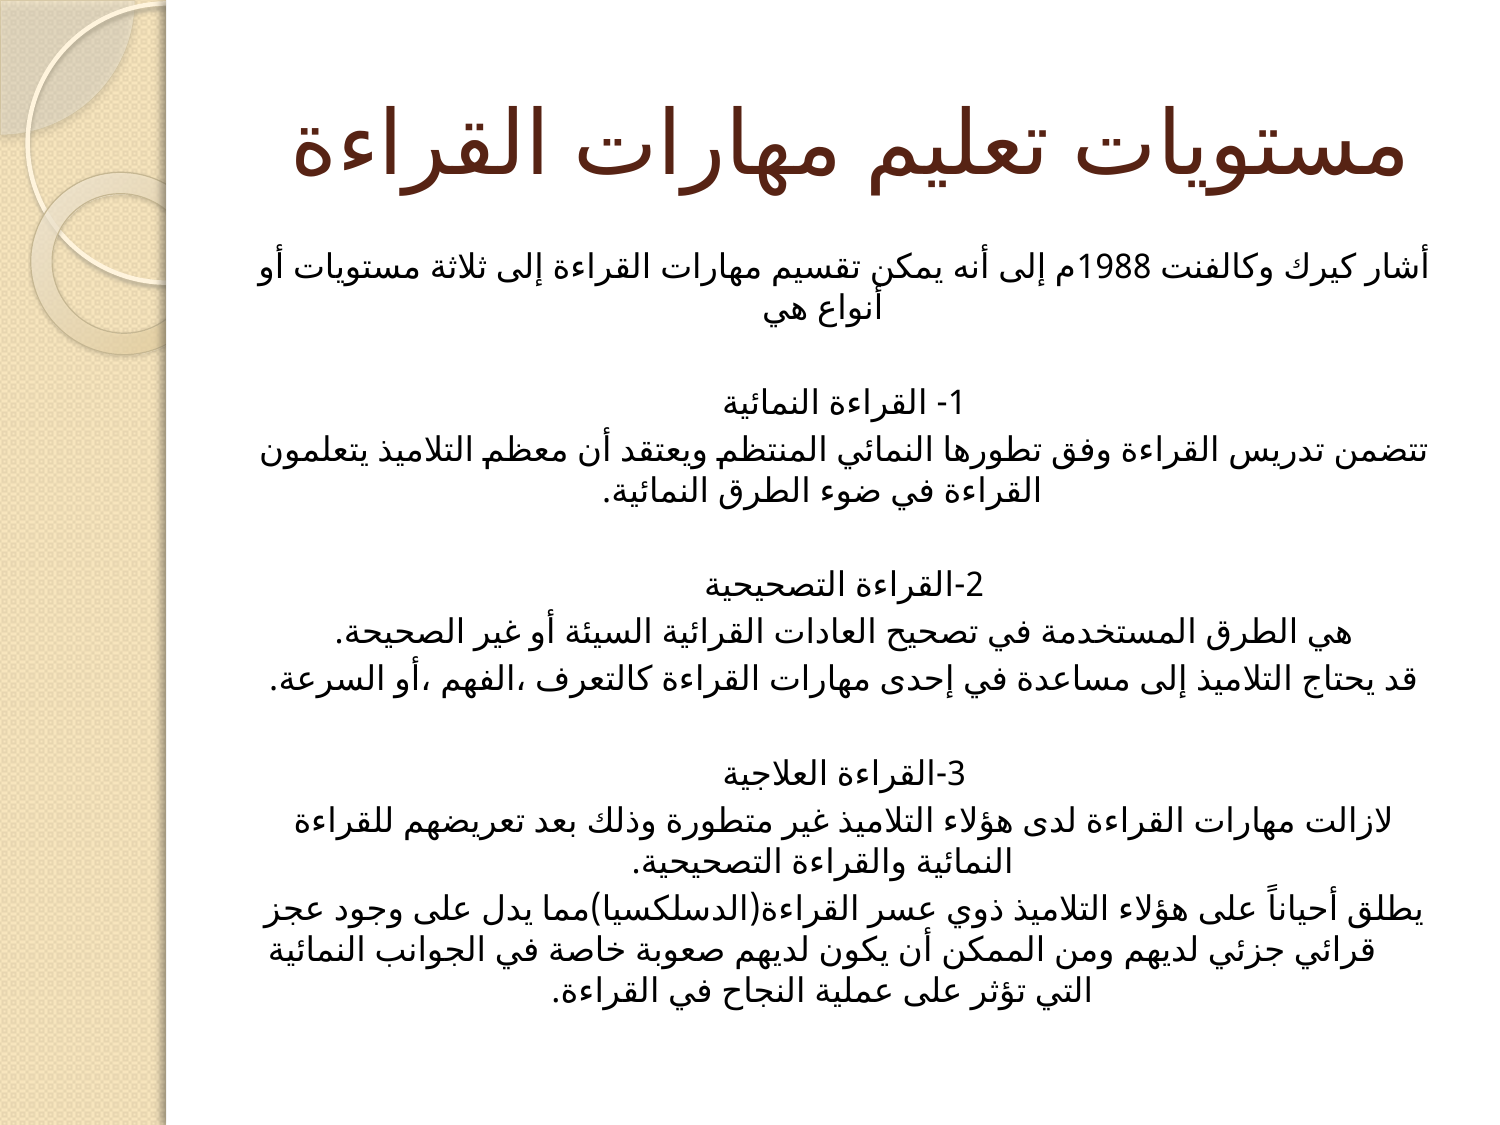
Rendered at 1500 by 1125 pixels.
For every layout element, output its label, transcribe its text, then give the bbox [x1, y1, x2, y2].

list أشار كيرك وكالفنت 1988م إلى أنه يمكن تقسيم مهارات القراءة إلى ثلاثة مستويات أو أنواع هي 1- القراءة النمائية تتضمن تدريس القراءة وفق تطورها النمائي المنتظم ويعتقد أن معظم التلاميذ يتعلمون القراءة في ضوء الطرق النمائية. 2-القراءة التصحيحية هي الطرق المستخدمة في تصحيح العادات القرائية السيئة أو غير الصحيحة. قد يحتاج التلاميذ إلى مساعدة في إحدى مهارات القراءة كالتعرف ،الفهم ،أو السرعة. 3-القراءة العلاجية لازالت مهارات القراءة لدى هؤلاء التلاميذ غير متطورة وذلك بعد تعريضهم للقراءة النمائية والقراءة التصحيحية. يطلق أحياناً على هؤلاء التلاميذ ذوي عسر القراءة(الدسلكسيا)مما يدل على وجود عجز قرائي جزئي لديهم ومن الممكن أن يكون لديهم صعوبة خاصة في الجوانب النمائية التي تؤثر على عملية النجاح في القراءة. [235, 237, 1466, 1025]
title مستويات تعليم مهارات القراءة [235, 45, 1466, 233]
